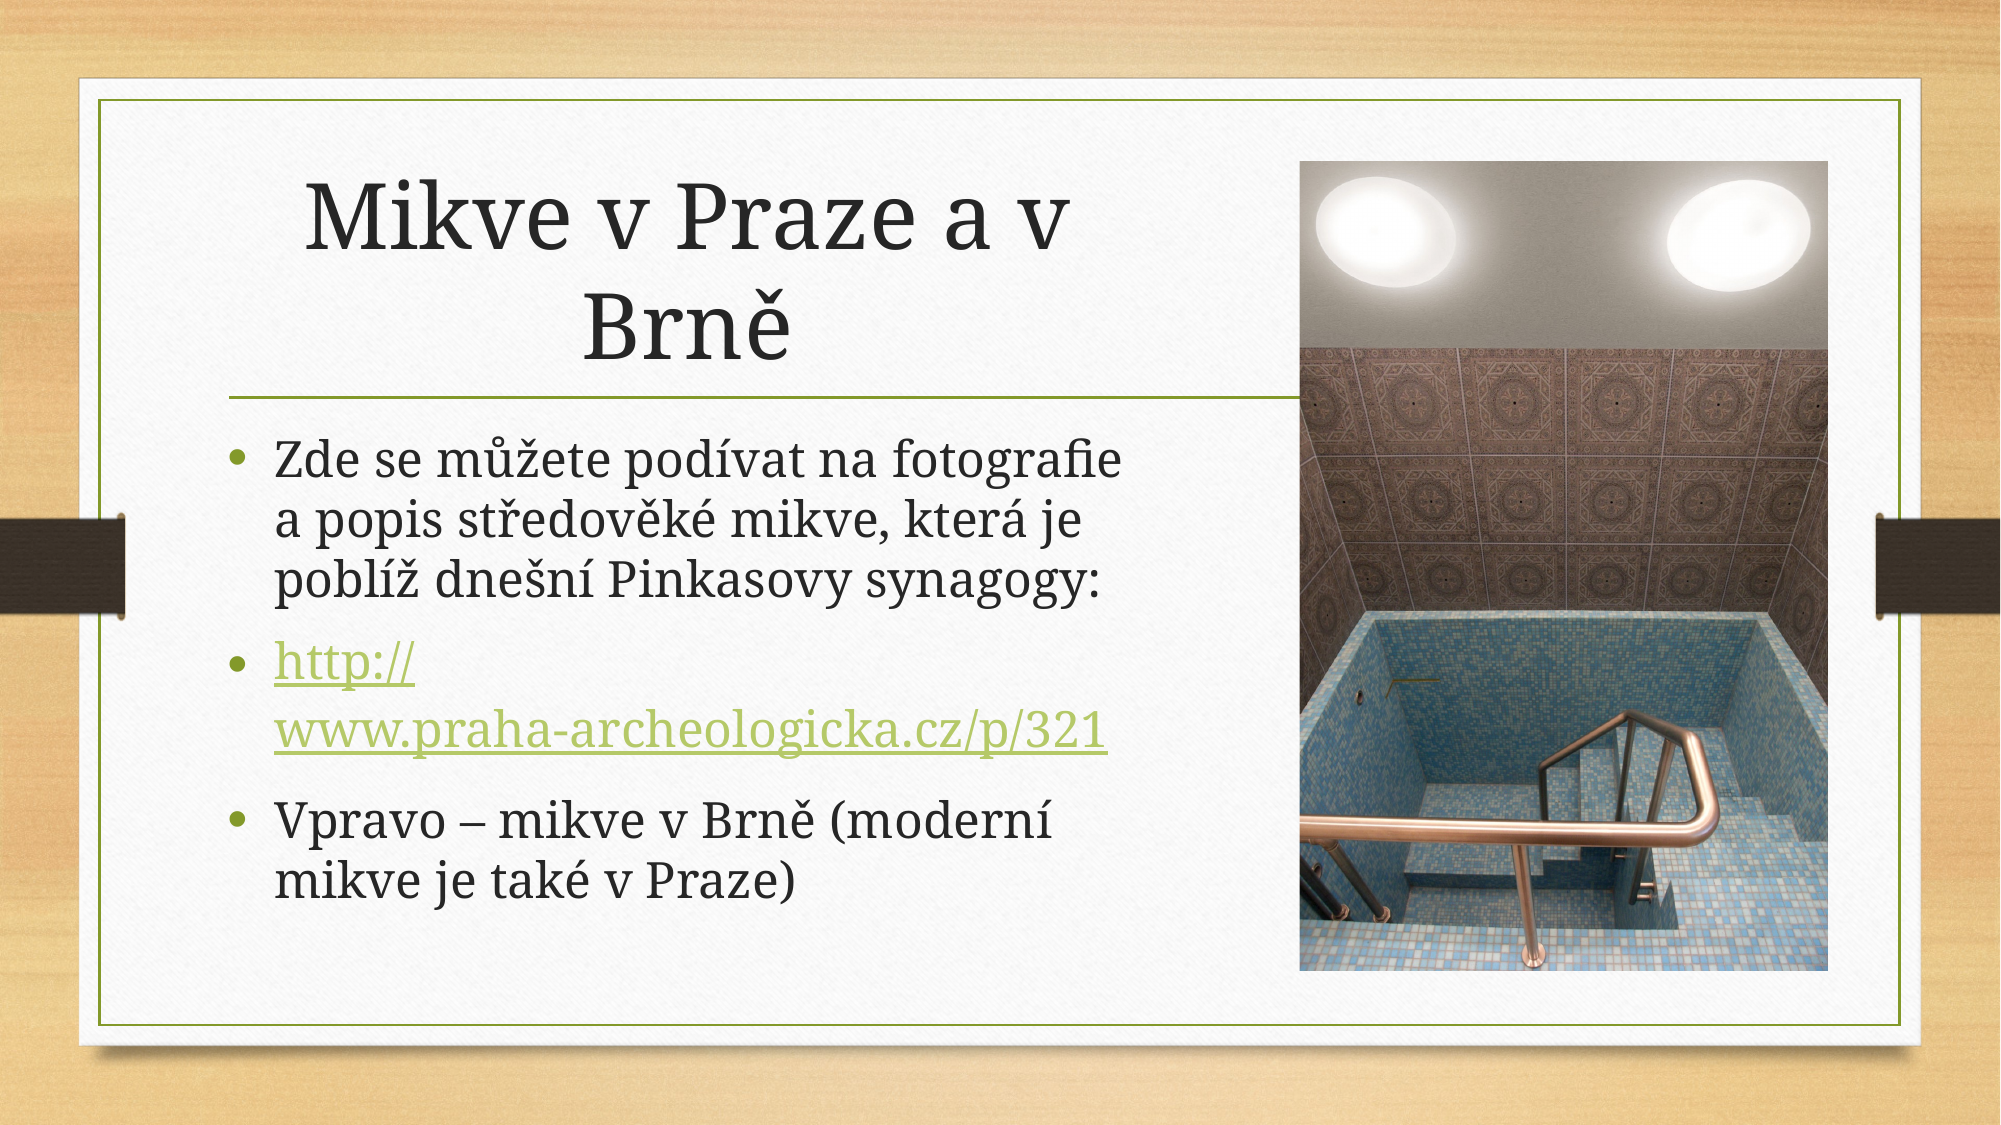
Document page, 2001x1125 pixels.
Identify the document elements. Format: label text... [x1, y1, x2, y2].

picture [0, 0, 2001, 1125]
list Zde se můžete podívat na fotografie a popis středověké mikve, která je poblíž dnešní Pinkasovy synagogy: http://www.praha-archeologicka.cz/p/321 Vpravo – mikve v Brně (moderní mikve je také v Praze) [212, 419, 1141, 964]
title Mikve v Praze a v Brně [212, 161, 1163, 375]
